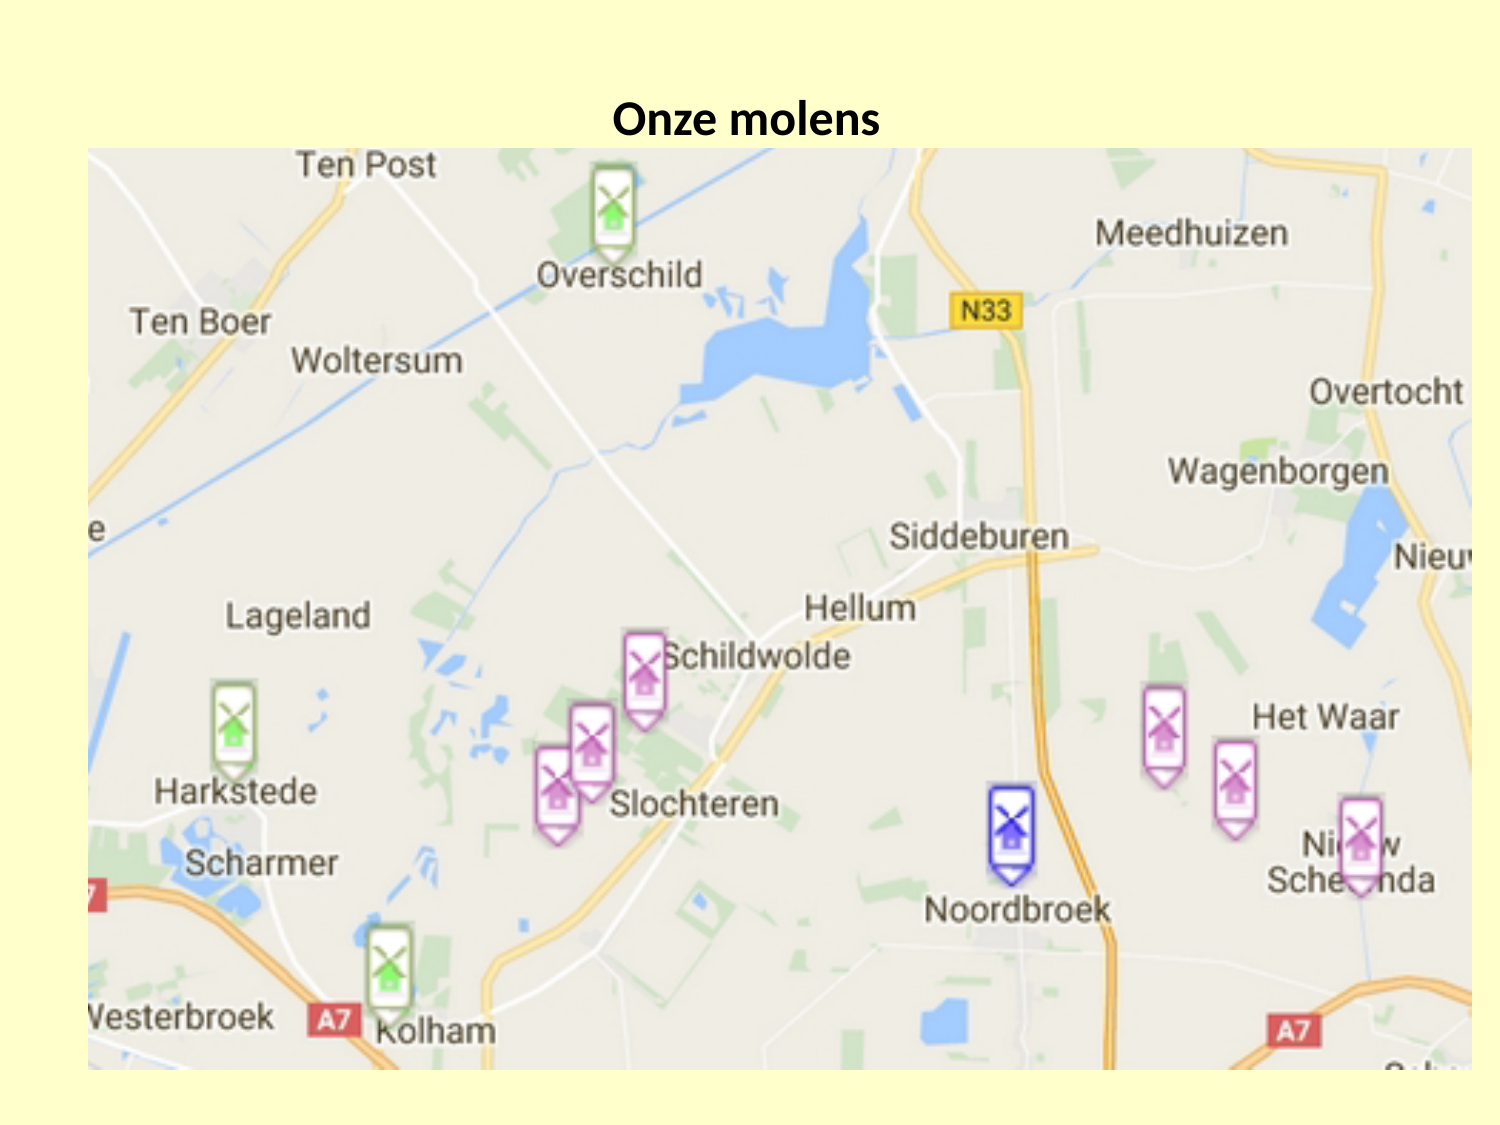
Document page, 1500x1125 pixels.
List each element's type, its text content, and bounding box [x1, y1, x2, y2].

picture [88, 148, 1472, 1071]
text_box Onze molens [597, 78, 896, 147]
